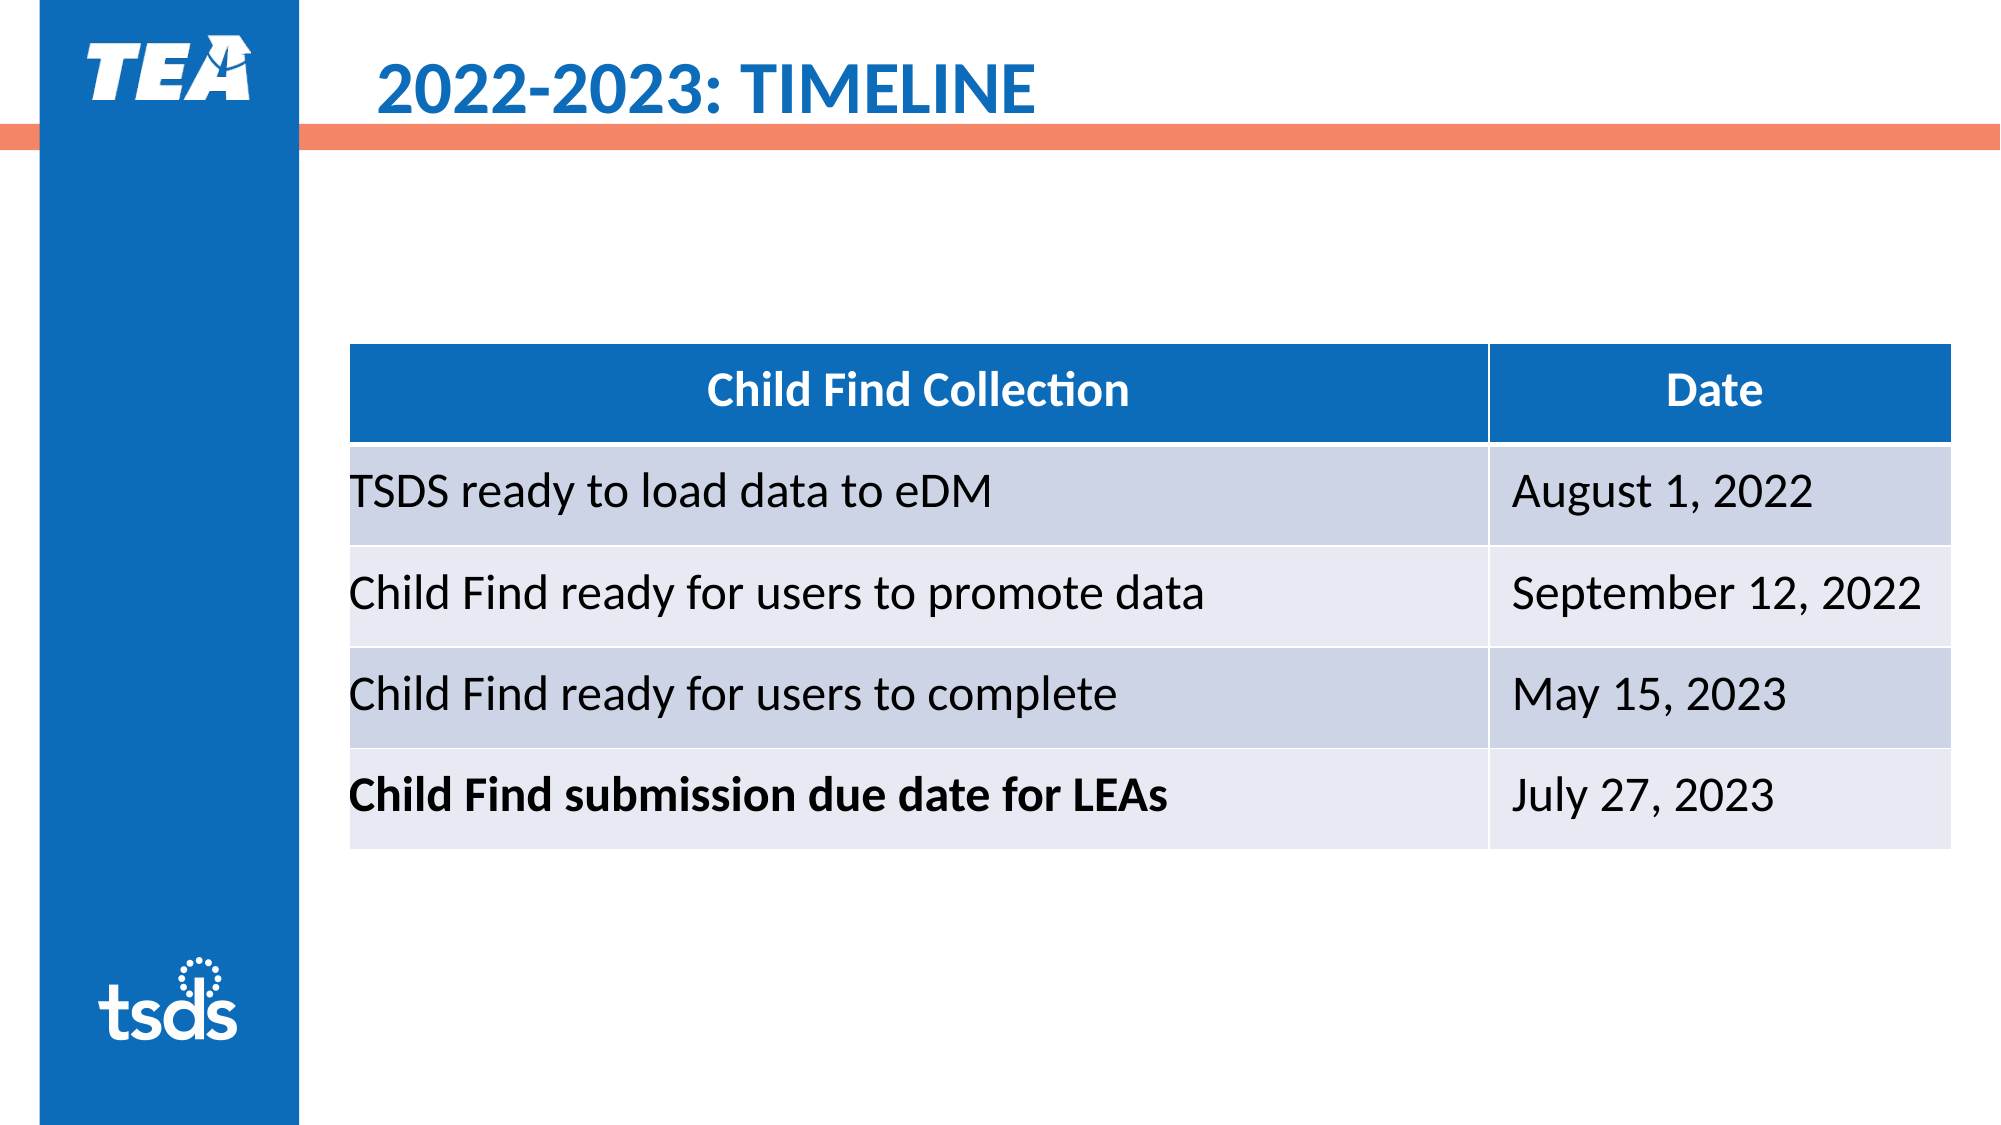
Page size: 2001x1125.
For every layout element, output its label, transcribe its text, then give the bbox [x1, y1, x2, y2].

table_header Child Find Collection [350, 344, 1488, 442]
title 2022-2023: TIMELINE [361, 27, 1941, 151]
table_cell Child Find ready for users to complete [350, 648, 1488, 748]
table_cell Child Find submission due date for LEAs [350, 749, 1488, 849]
table_cell August 1, 2022 [1490, 447, 1951, 545]
table_cell TSDS ready to load data to eDM [350, 447, 1488, 545]
table_cell September 12, 2022 [1490, 547, 1951, 646]
table_cell July 27, 2023 [1490, 749, 1951, 849]
table_cell Child Find ready for users to promote data [350, 547, 1488, 646]
table_cell May 15, 2023 [1490, 648, 1951, 748]
table_header Date [1490, 344, 1951, 442]
picture [98, 957, 241, 1045]
picture [86, 34, 251, 100]
